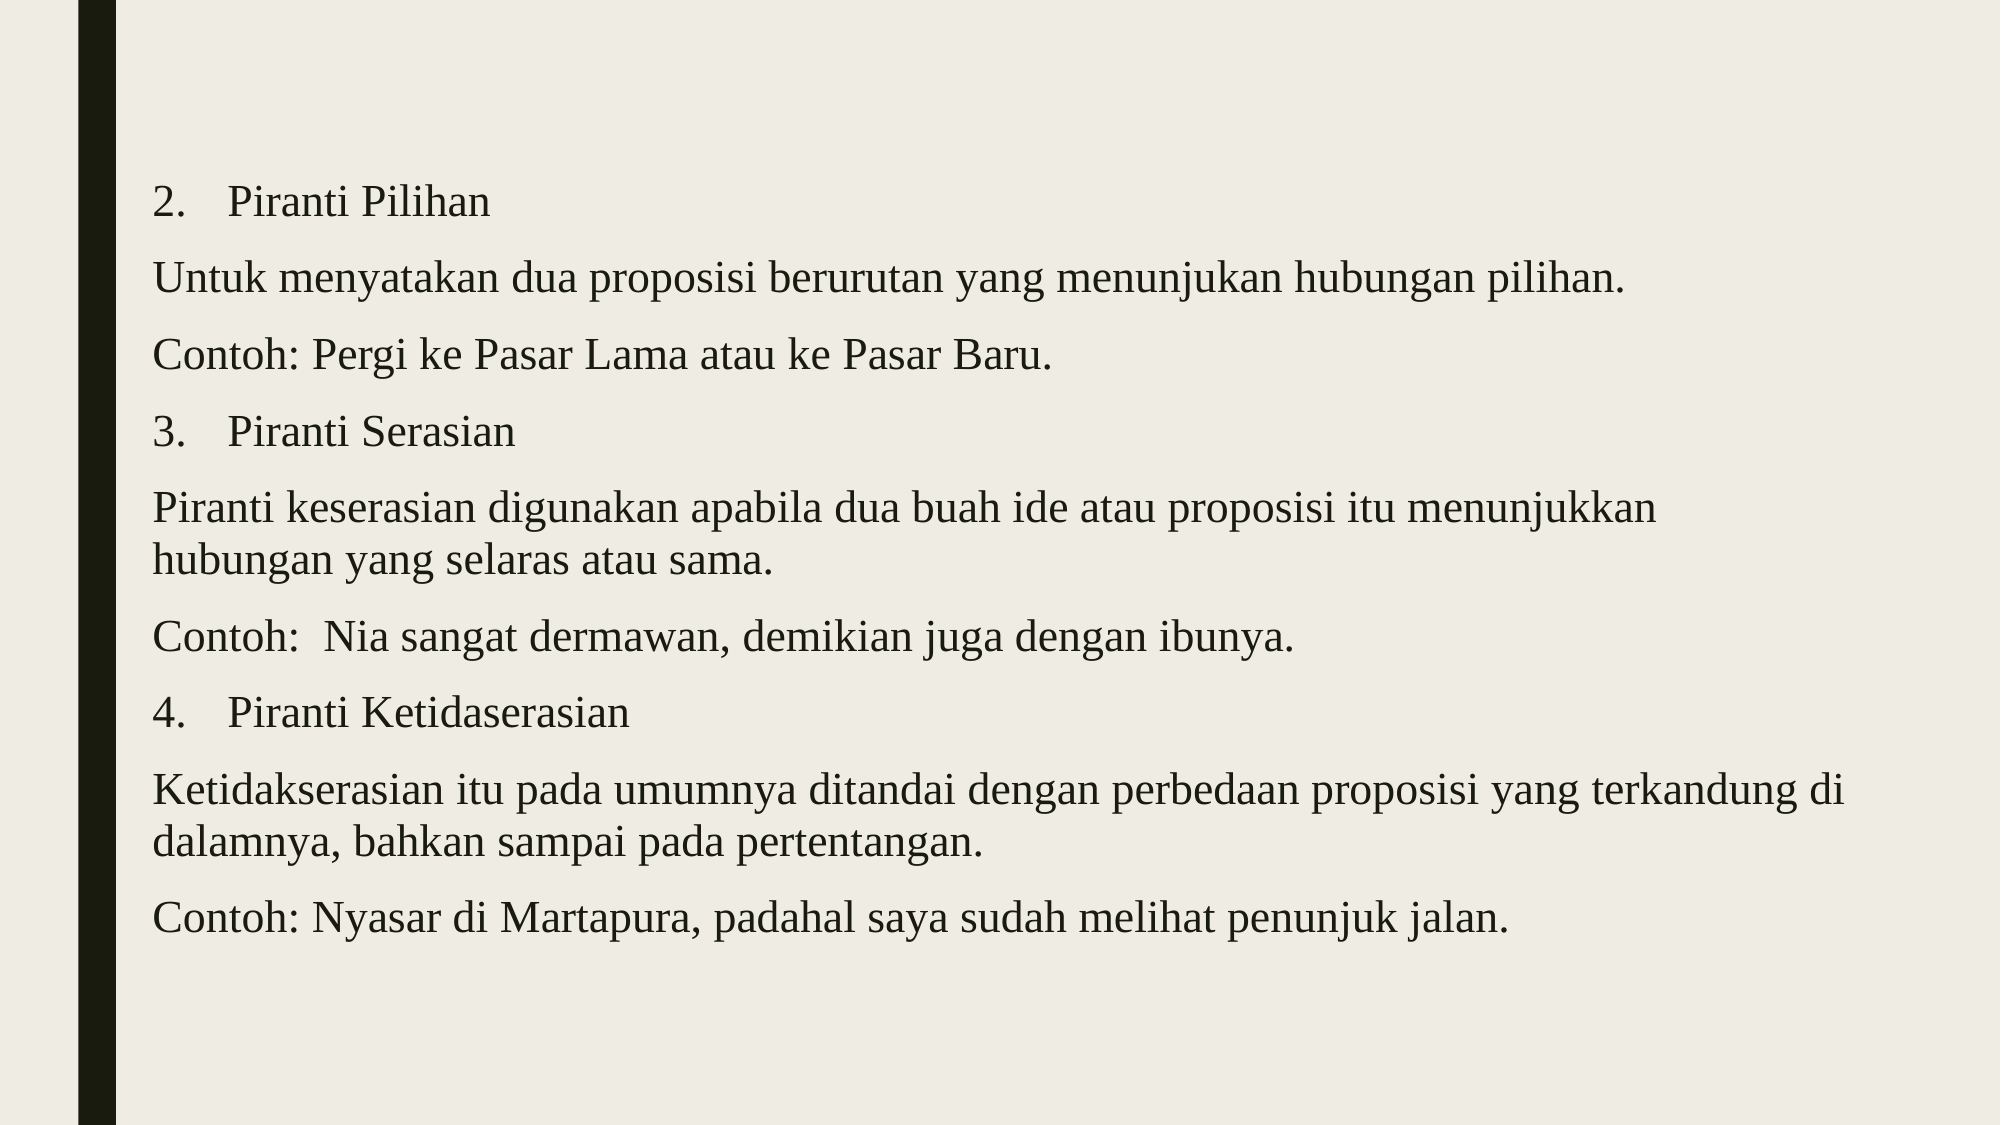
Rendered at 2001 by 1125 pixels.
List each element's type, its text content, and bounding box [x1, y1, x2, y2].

list Piranti Pilihan Untuk menyatakan dua proposisi berurutan yang menunjukan hubungan pilihan. Contoh: Pergi ke Pasar Lama atau ke Pasar Baru. Piranti Serasian Piranti keserasian digunakan apabila dua buah ide atau proposisi itu menunjukkan hubungan yang selaras atau sama. Contoh: Nia sangat dermawan, demikian juga dengan ibunya. Piranti Ketidaserasian Ketidakserasian itu pada umumnya ditandai dengan perbedaan proposisi yang terkandung di dalamnya, bahkan sampai pada pertentangan. Contoh: Nyasar di Martapura, padahal saya sudah melihat penunjuk jalan. [137, 167, 1863, 1014]
